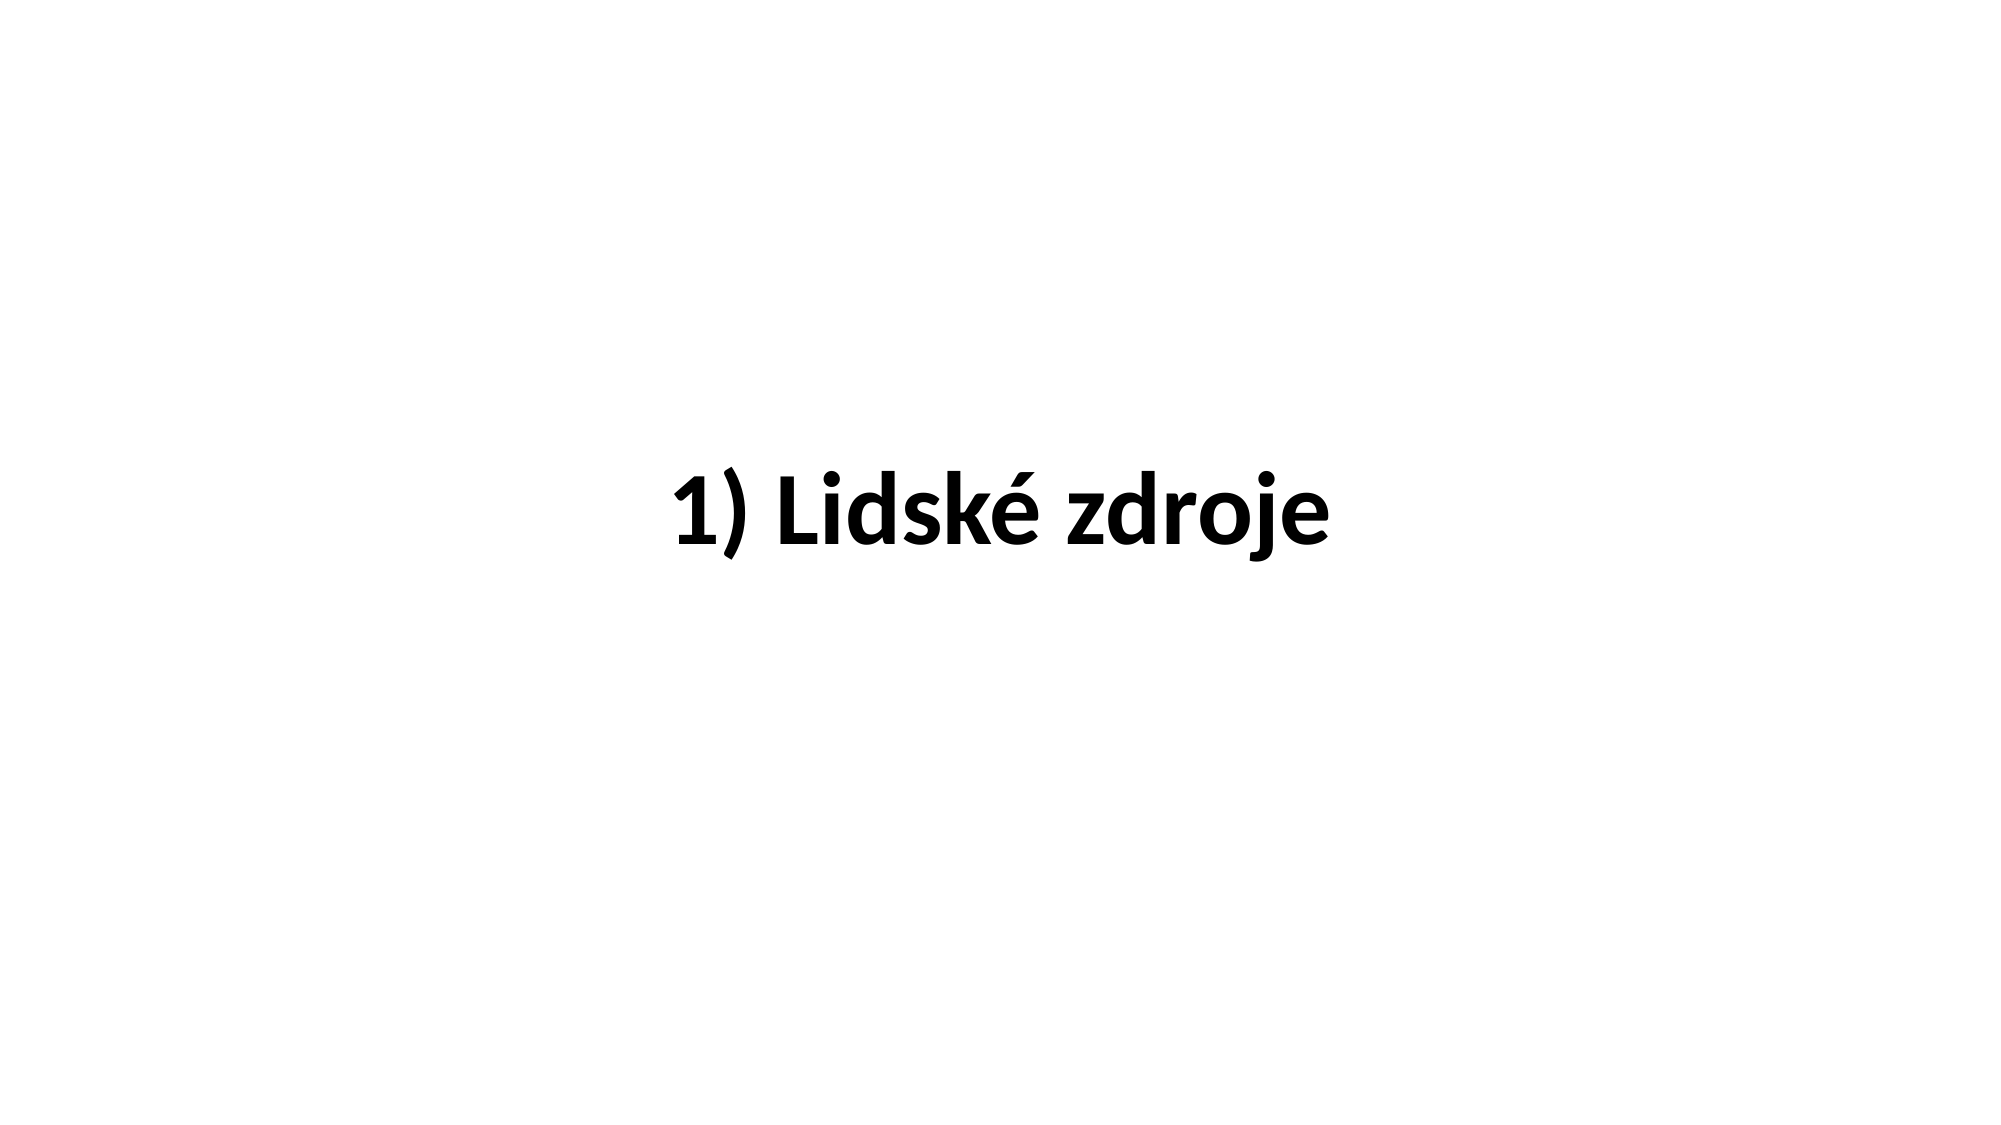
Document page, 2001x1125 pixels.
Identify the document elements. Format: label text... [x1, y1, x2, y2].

text_box 1) Lidské zdroje [178, 401, 1821, 573]
